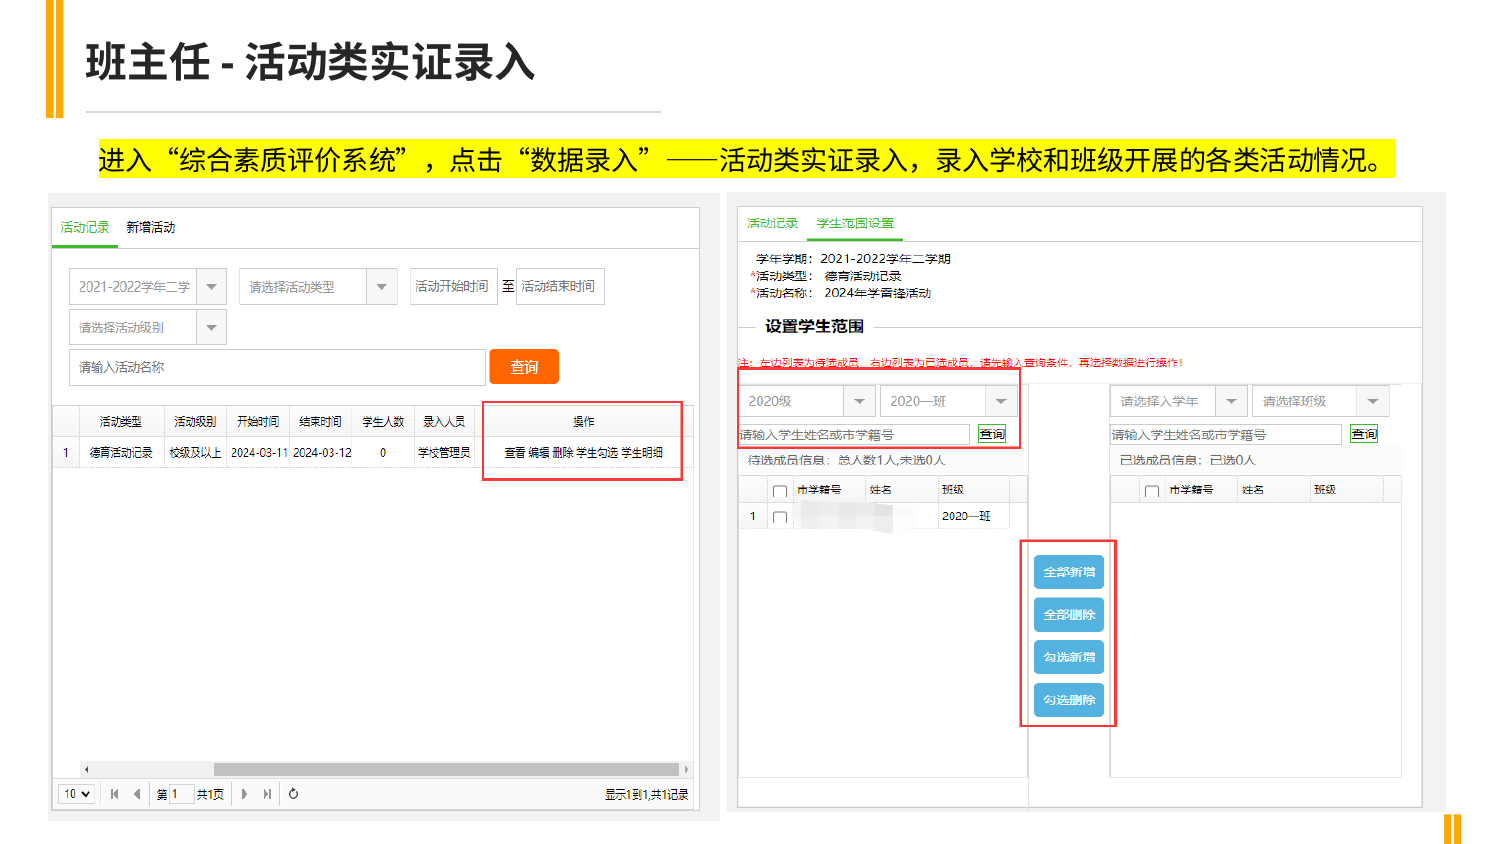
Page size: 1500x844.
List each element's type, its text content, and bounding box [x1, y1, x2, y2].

text_box 班主任-活动类实证录入 [70, 28, 706, 93]
text_box 进入“综合素质评价系统”，点击“数据录入”——活动类实证录入，录入学校和班级开展的各类活动情况。 [84, 119, 1500, 183]
picture [727, 192, 1446, 812]
picture [48, 193, 721, 822]
